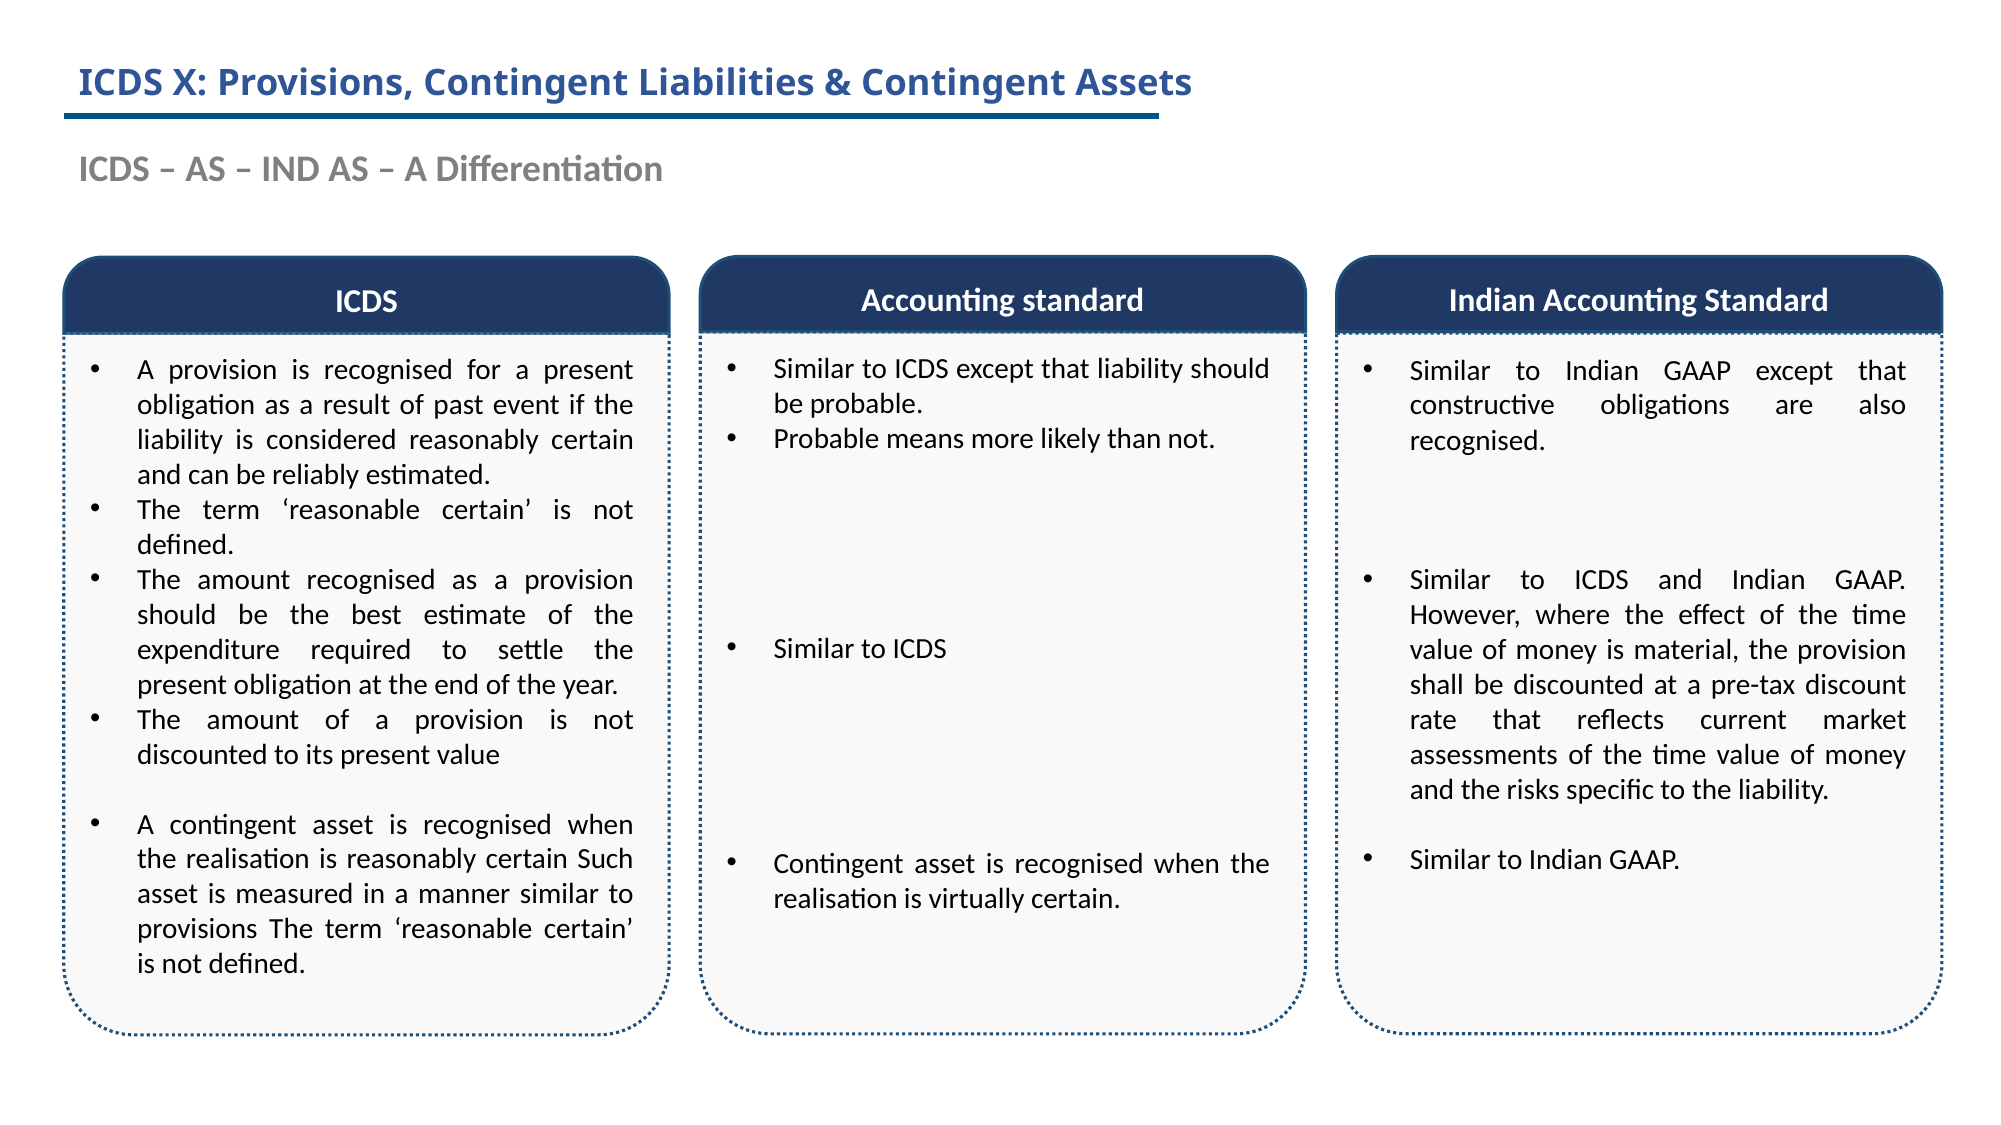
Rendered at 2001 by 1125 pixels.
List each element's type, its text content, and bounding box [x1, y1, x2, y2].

text_box ICDS – AS – IND AS – A Differentiation [63, 136, 1023, 197]
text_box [63, 257, 670, 1035]
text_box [1336, 256, 1942, 1034]
title ICDS X: Provisions, Contingent Liabilities & Contingent Assets [63, 50, 1217, 116]
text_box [700, 256, 1306, 1034]
